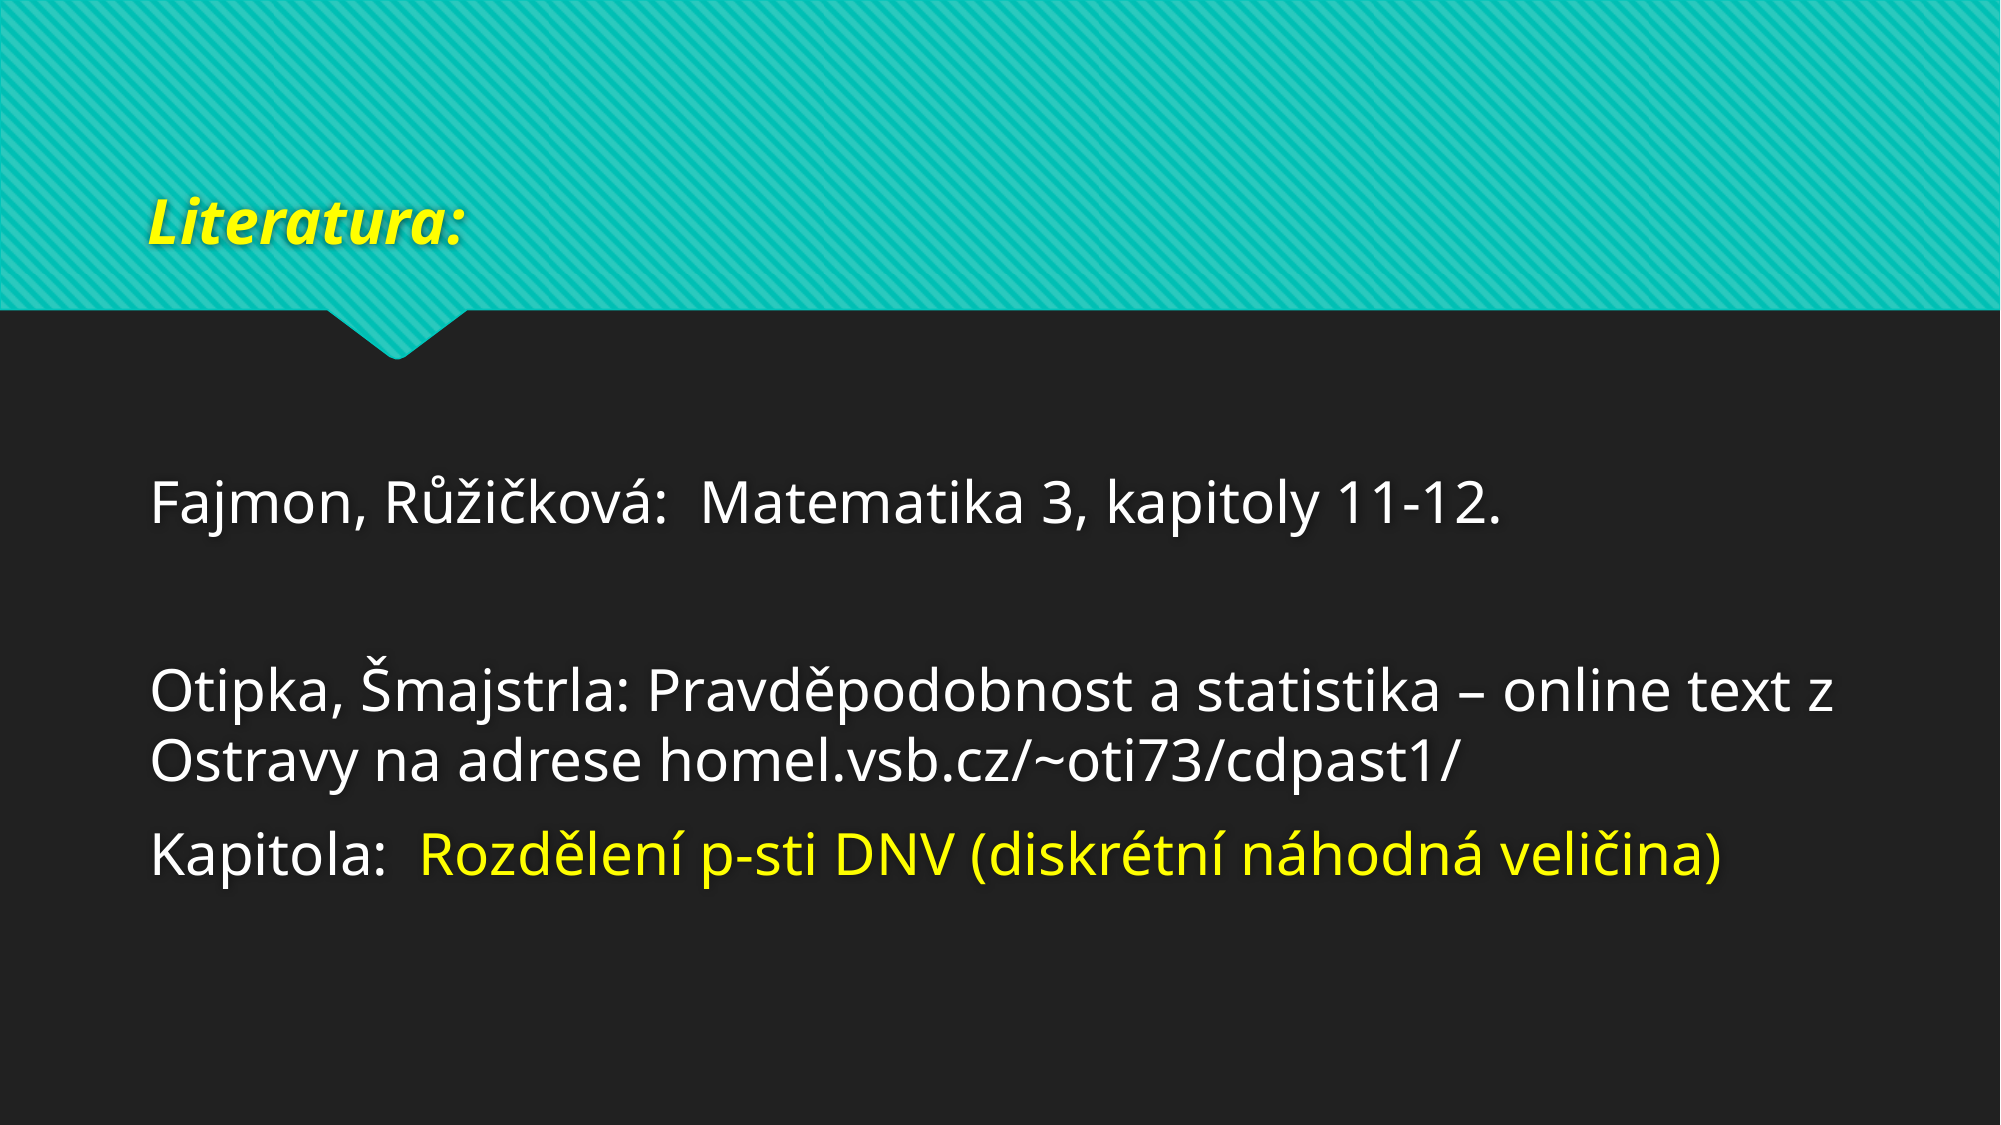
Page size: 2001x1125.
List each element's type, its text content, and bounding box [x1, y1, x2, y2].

title Literatura: [132, 73, 1868, 263]
list Fajmon, Růžičková: Matematika 3, kapitoly 11-12. Otipka, Šmajstrla: Pravděpodobnost a statistika – online text z Ostravy na adrese homel.vsb.cz/~oti73/cdpast1/ Kapitola: Rozdělení p-sti DNV (diskrétní náhodná veličina) [134, 264, 1866, 1088]
